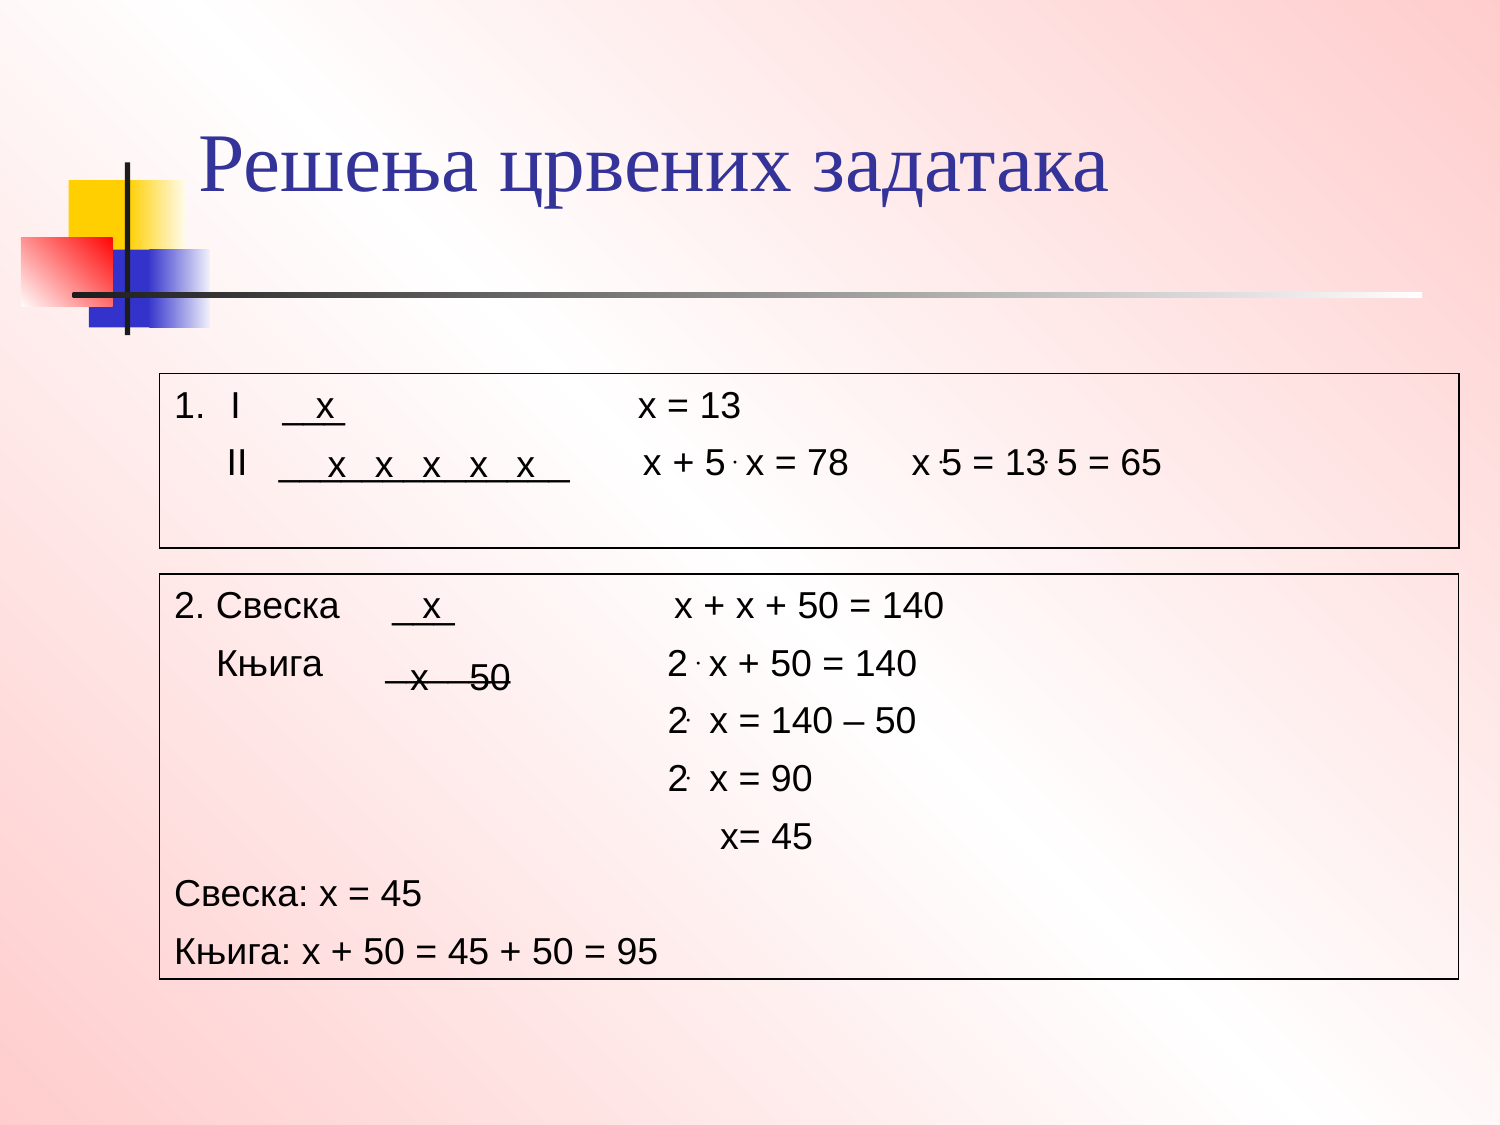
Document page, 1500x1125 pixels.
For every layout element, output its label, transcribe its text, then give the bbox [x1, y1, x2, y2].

text_box x [312, 432, 349, 493]
title Решења црвених задатака [183, 66, 1462, 216]
text_box x [301, 373, 337, 434]
text_box x [501, 432, 538, 493]
text_box 50 [454, 645, 562, 705]
text_box I ___ x = 13 II ______________ x + 5 ּ x = 78 x ּ5 = 13 ּ5 = 65 [159, 373, 1459, 549]
text_box x [407, 574, 443, 634]
text_box 2. Свеска ___ x + x + 50 = 140 Књига ______ 2 ּ x + 50 = 140 2 ּ x = 140 – 50 2 ּ x = 90 x= 45 Свеска: x = 45 Књига: x + 50 = 45 + 50 = 95 [159, 574, 1459, 979]
text_box x [407, 432, 443, 493]
text_box x [360, 432, 396, 493]
text_box x [454, 432, 490, 493]
text_box x [395, 645, 431, 705]
